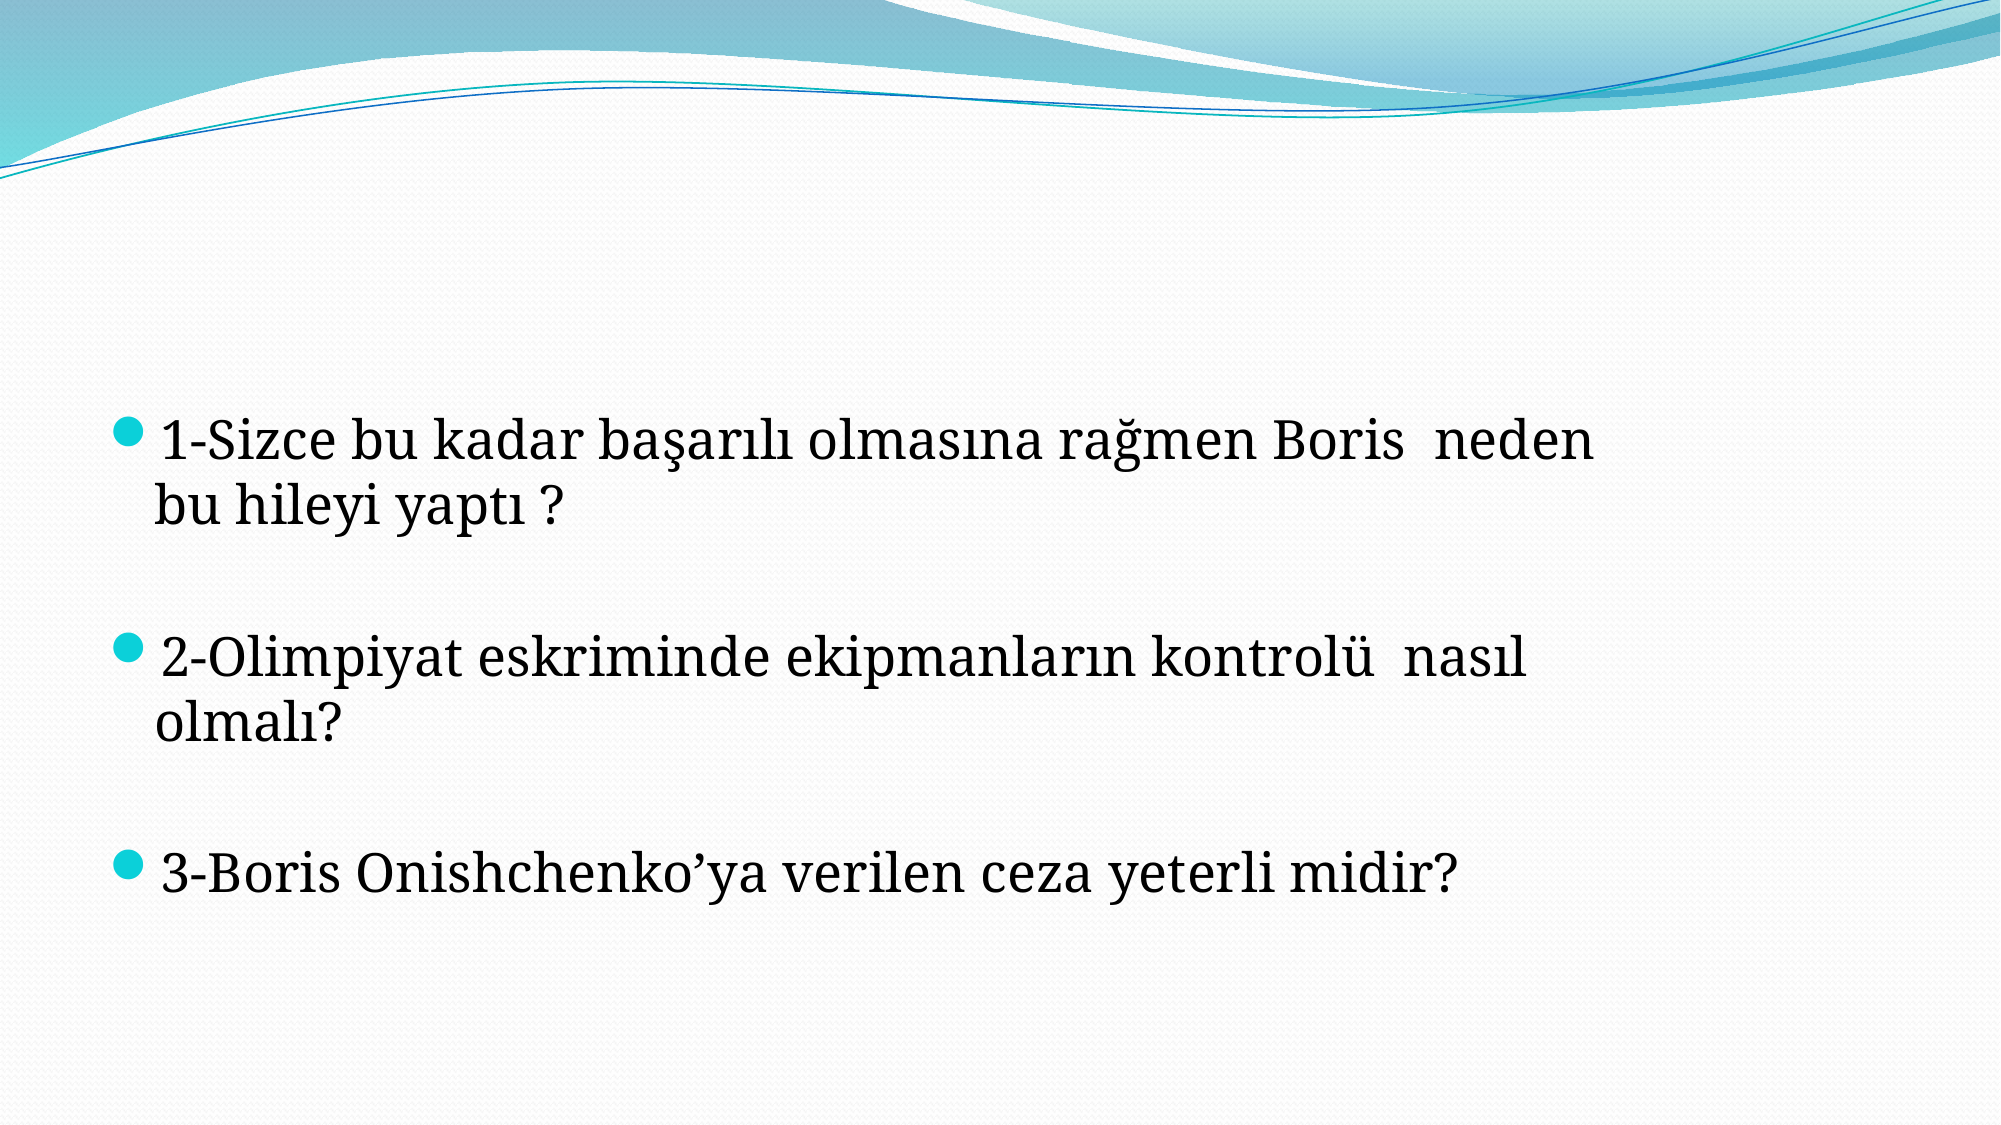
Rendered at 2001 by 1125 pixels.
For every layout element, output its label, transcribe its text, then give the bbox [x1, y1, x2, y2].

list 1-Sizce bu kadar başarılı olmasına rağmen Boris neden bu hileyi yaptı ? 2-Olimpiyat eskriminde ekipmanların kontrolü nasıl olmalı? 3-Boris Onishchenko’ya verilen ceza yeterli midir? [94, 398, 1672, 989]
